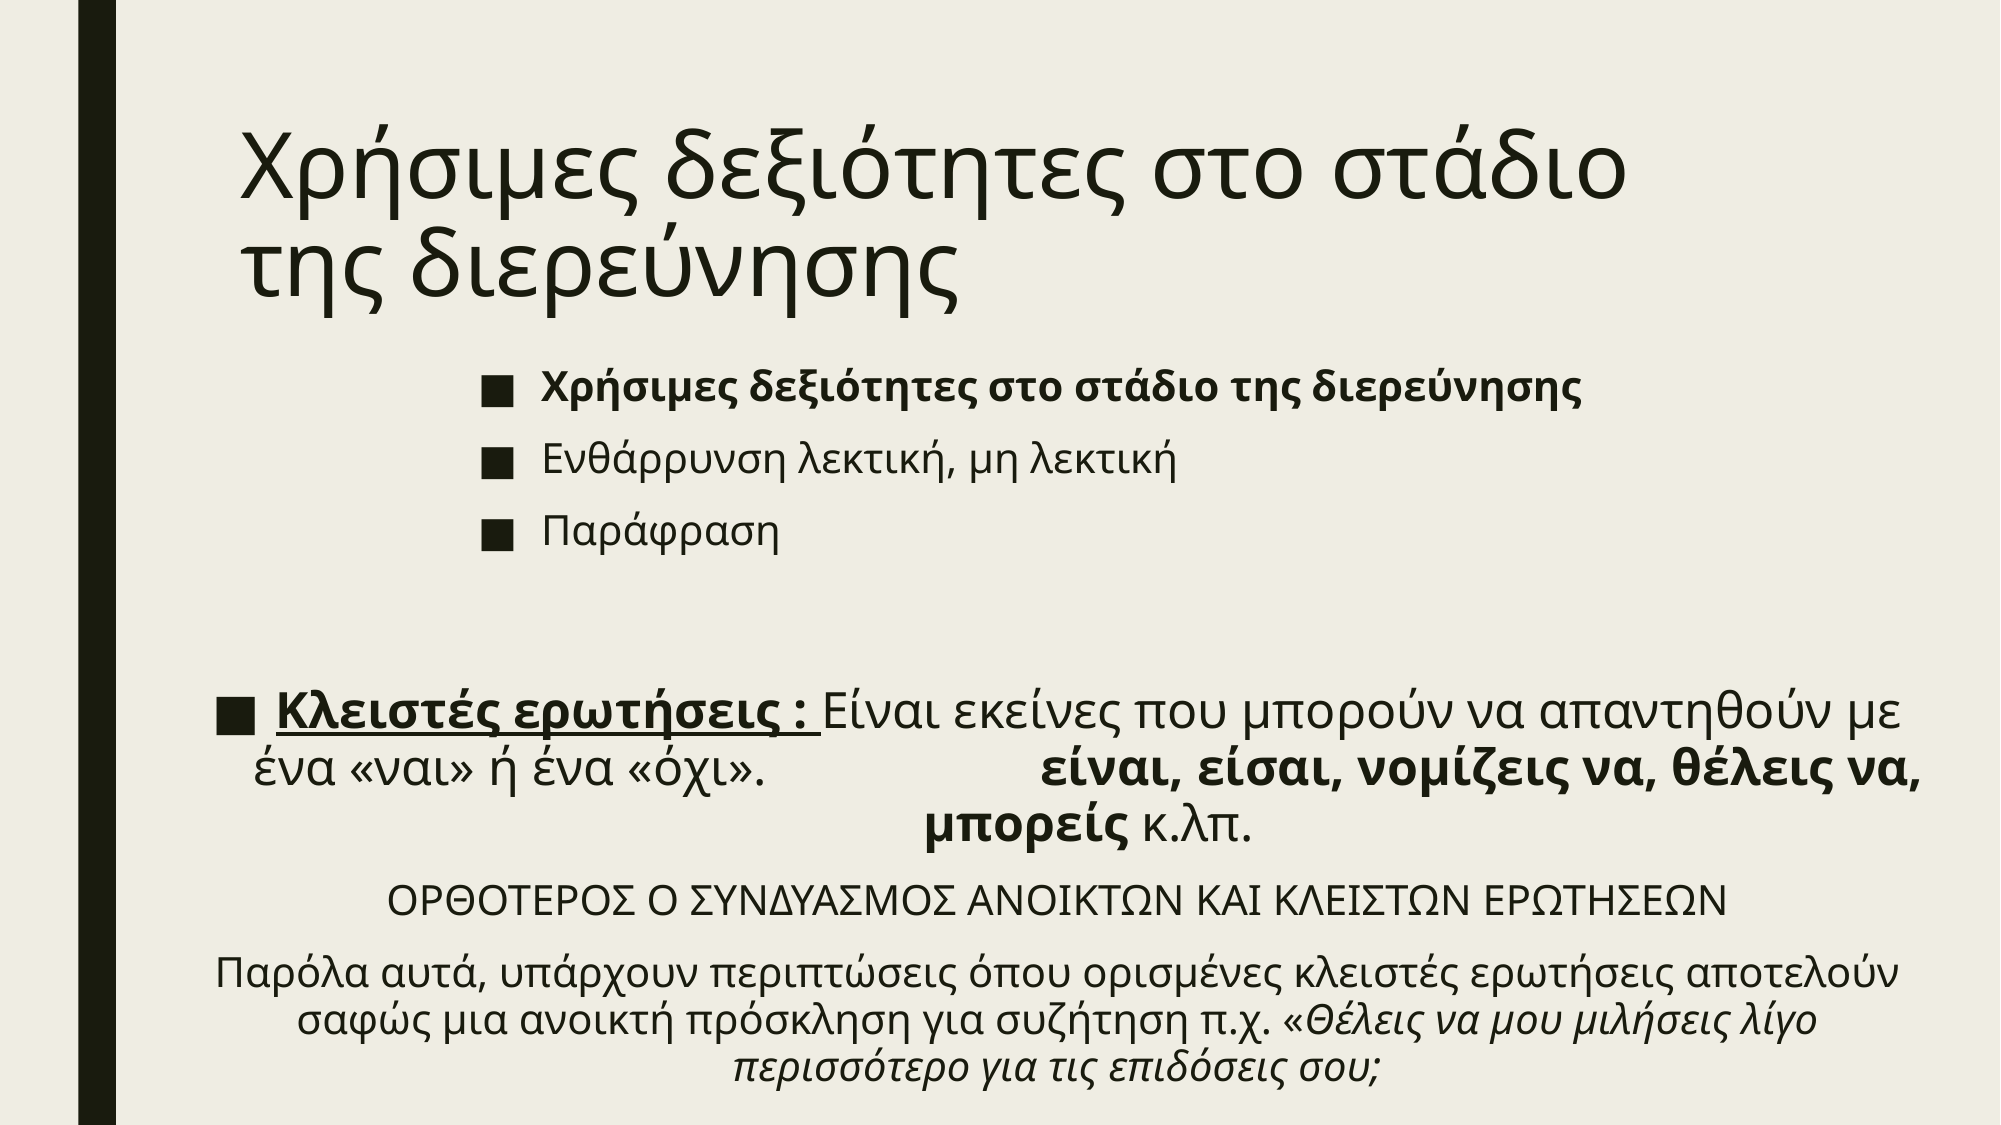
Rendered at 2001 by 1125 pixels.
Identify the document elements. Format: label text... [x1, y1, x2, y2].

list Κλειστές ερωτήσεις : Είναι εκείνες που μπορούν να απαντηθούν με ένα «ναι» ή ένα «όχι». είναι, είσαι, νομίζεις να, θέλεις να, μπορείς κ.λπ. ΟΡΘΟΤΕΡΟΣ Ο ΣΥΝΔΥΑΣΜΟΣ ΑΝΟΙΚΤΩΝ ΚΑΙ ΚΛΕΙΣΤΩΝ ΕΡΩΤΗΣΕΩΝ Παρόλα αυτά, υπάρχουν περιπτώσεις όπου ορισμένες κλειστές ερωτήσεις αποτελούν σαφώς μια ανοικτή πρόσκληση για συζήτηση π.χ. «Θέλεις να μου μιλήσεις λίγο περισσότερο για τις επιδόσεις σου; [162, 676, 1953, 1125]
text_box Χρήσιμες δεξιότητες στο στάδιο της διερεύνησης Ενθάρρυνση λεκτική, μη λεκτική Παράφραση [462, 356, 1652, 777]
title Χρήσιμες δεξιότητες στο στάδιο της διερεύνησης [225, 112, 1800, 357]
